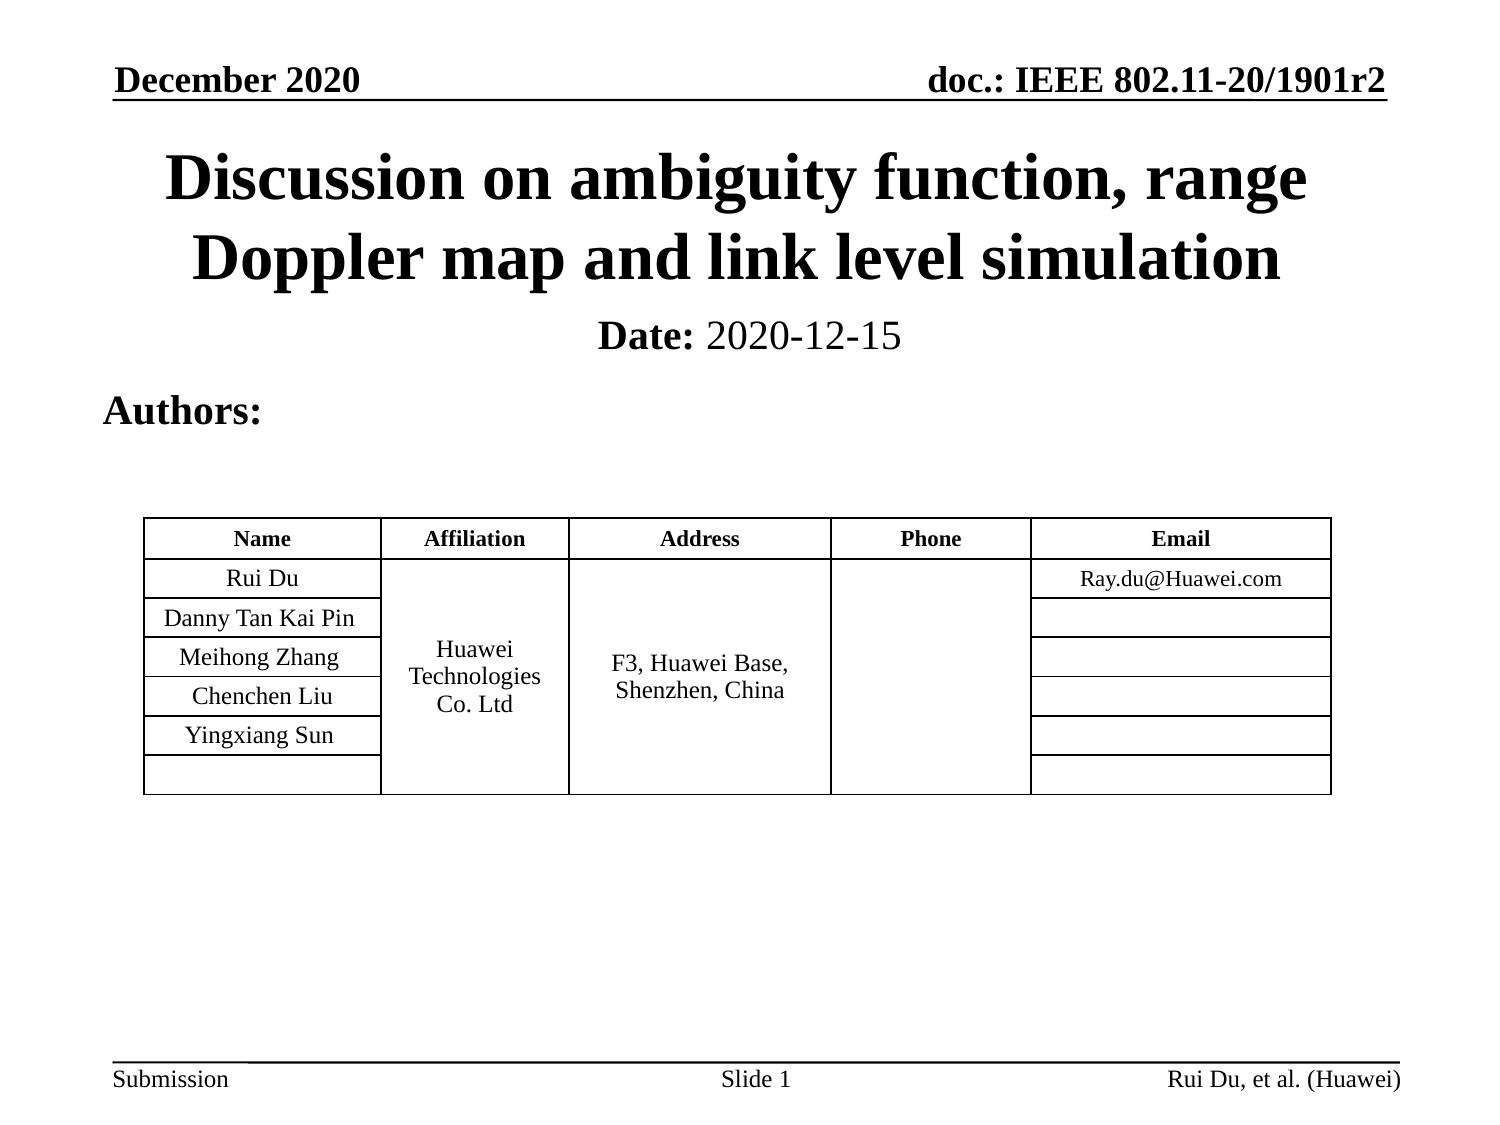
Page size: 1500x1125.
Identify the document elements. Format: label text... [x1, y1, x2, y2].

table_header Affiliation [382, 519, 568, 558]
table_cell [1032, 599, 1330, 636]
table_cell [1032, 717, 1330, 754]
table_cell [1032, 638, 1330, 676]
table_cell Meihong Zhang [145, 638, 380, 676]
table_cell [145, 756, 380, 794]
table_cell Danny Tan Kai Pin [145, 599, 380, 636]
table_cell Huawei Technologies Co. Ltd [382, 560, 568, 794]
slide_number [114, 54, 364, 101]
title Discussion on ambiguity function, range Doppler map and link level simulation [87, 125, 1388, 300]
table_cell Rui Du [145, 560, 380, 597]
table_header Phone [832, 519, 1030, 558]
table_cell [1032, 756, 1330, 794]
table_cell [1032, 677, 1330, 715]
table_cell [832, 560, 1030, 794]
text_box Authors: [87, 374, 325, 438]
table_cell Chenchen Liu [145, 677, 380, 715]
table_cell Ray.du@Huawei.com [1032, 560, 1330, 597]
table_header Email [1032, 519, 1330, 558]
list Date: 2020-12-15 [112, 299, 1388, 363]
footer Rui Du, et al. (Huawei) [1163, 1061, 1402, 1093]
table_header Name [145, 519, 380, 558]
table_cell F3, Huawei Base, Shenzhen, China [570, 560, 830, 794]
table_cell Yingxiang Sun [145, 717, 380, 754]
slide_number Slide 1 [712, 1061, 800, 1093]
table_header Address [570, 519, 830, 558]
